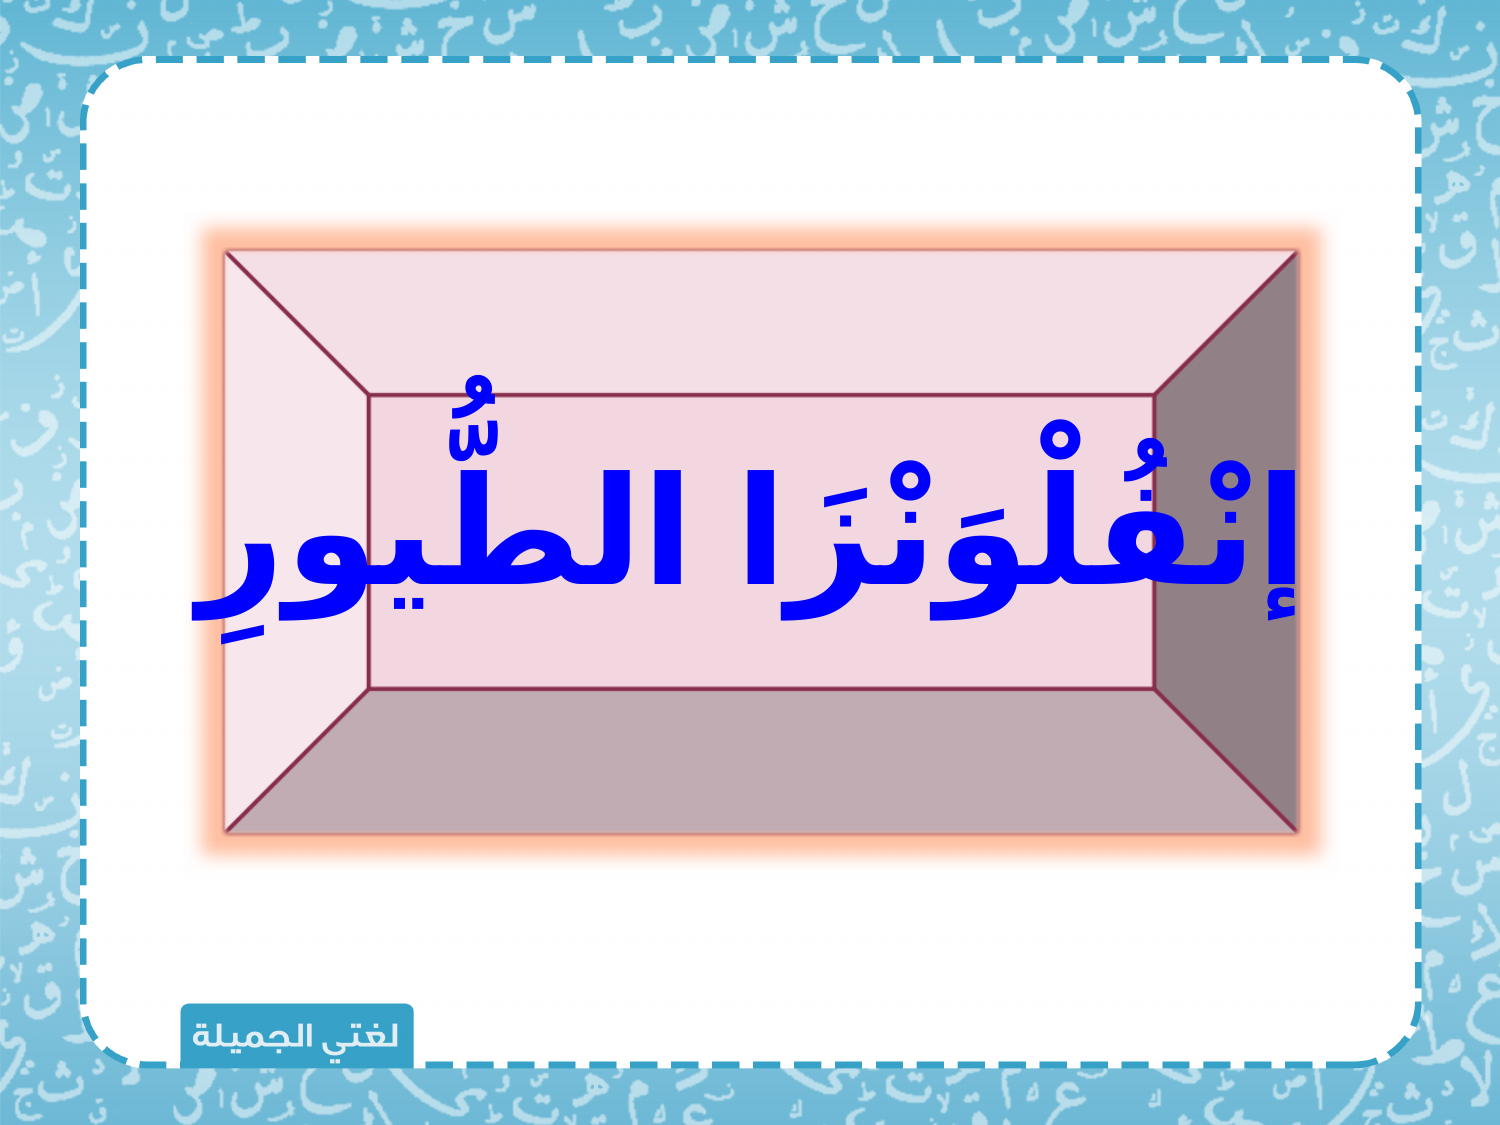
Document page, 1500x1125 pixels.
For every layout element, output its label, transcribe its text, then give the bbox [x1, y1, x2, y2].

picture [0, 0, 1500, 1125]
text_box إنْفُلْوَنْزَا الطُّيورِ [183, 427, 1323, 623]
text_box [229, 254, 1295, 427]
text_box [228, 623, 1295, 830]
